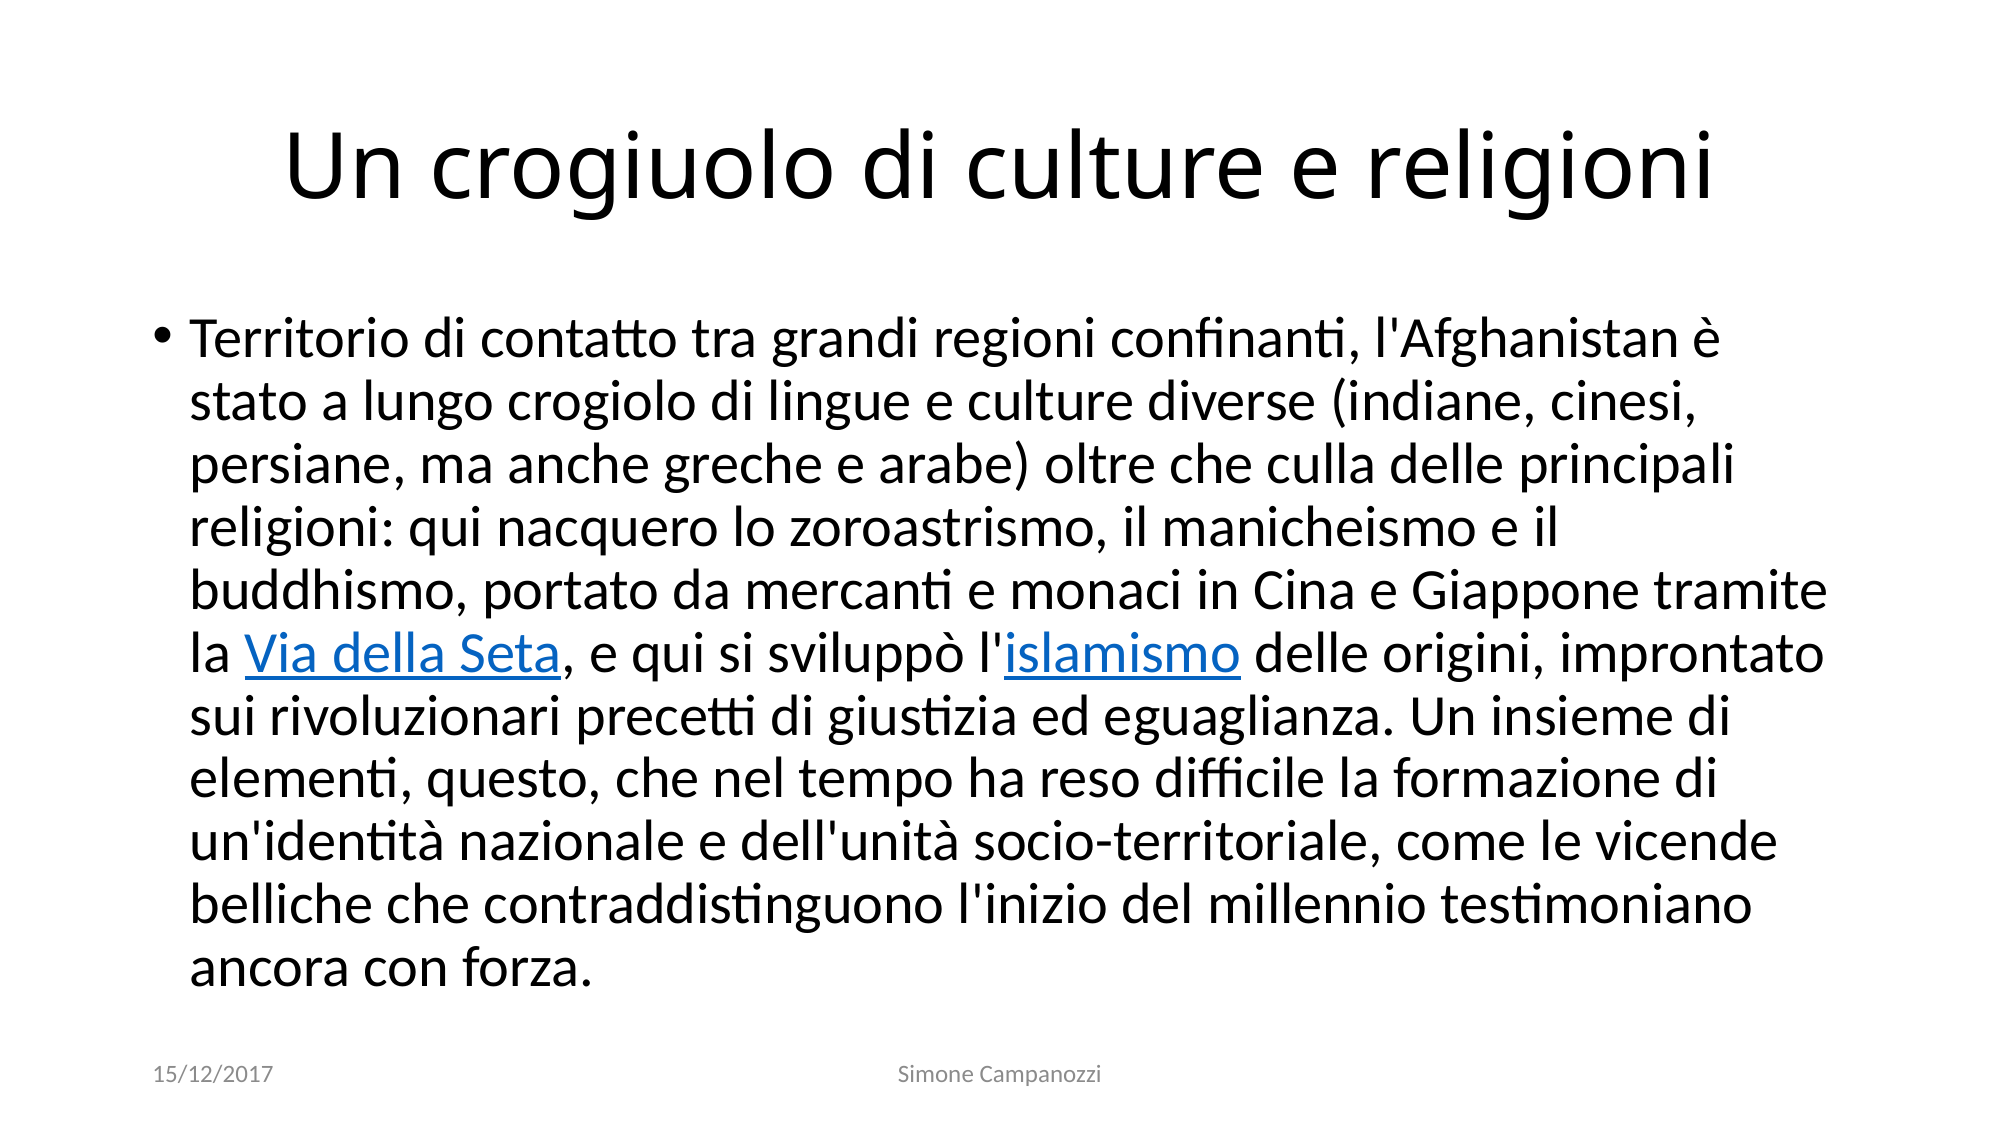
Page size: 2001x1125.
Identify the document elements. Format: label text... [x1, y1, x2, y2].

footer Simone Campanozzi [662, 1042, 1338, 1103]
list Territorio di contatto tra grandi regioni confinanti, l'Afghanistan è stato a lungo crogiolo di lingue e culture diverse (indiane, cinesi, persiane, ma anche greche e arabe) oltre che culla delle principali religioni: qui nacquero lo zoroastrismo, il manicheismo e il buddhismo, portato da mercanti e monaci in Cina e Giappone tramite la Via della Seta, e qui si sviluppò l'islamismo delle origini, improntato sui rivoluzionari precetti di giustizia ed eguaglianza. Un insieme di elementi, questo, che nel tempo ha reso difficile la formazione di un'identità nazionale e dell'unità socio-territoriale, come le vicende belliche che contraddistinguono l'inizio del millennio testimoniano ancora con forza. [137, 299, 1863, 1014]
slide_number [137, 1042, 588, 1103]
title Un crogiuolo di culture e religioni [137, 59, 1863, 278]
